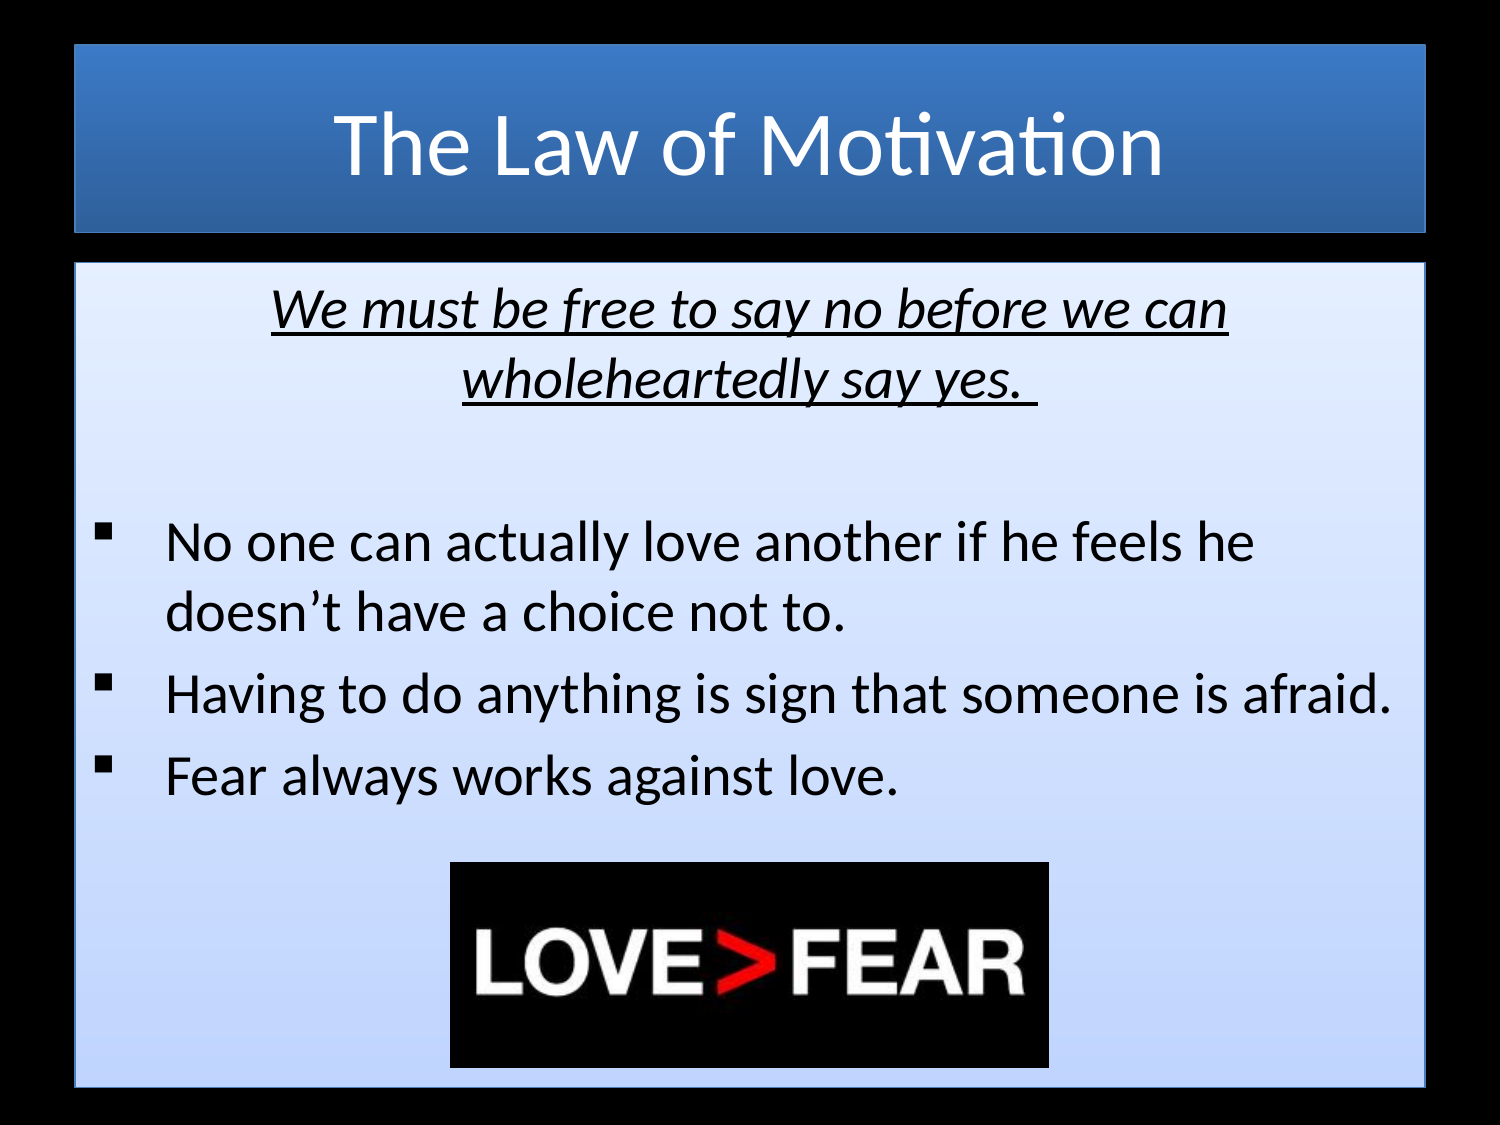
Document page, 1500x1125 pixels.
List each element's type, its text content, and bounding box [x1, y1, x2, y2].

list We must be free to say no before we can wholeheartedly say yes. No one can actually love another if he feels he doesn’t have a choice not to. Having to do anything is sign that someone is afraid. Fear always works against love. [74, 262, 1426, 1088]
picture [449, 862, 1049, 1068]
title The Law of Motivation [74, 44, 1426, 233]
